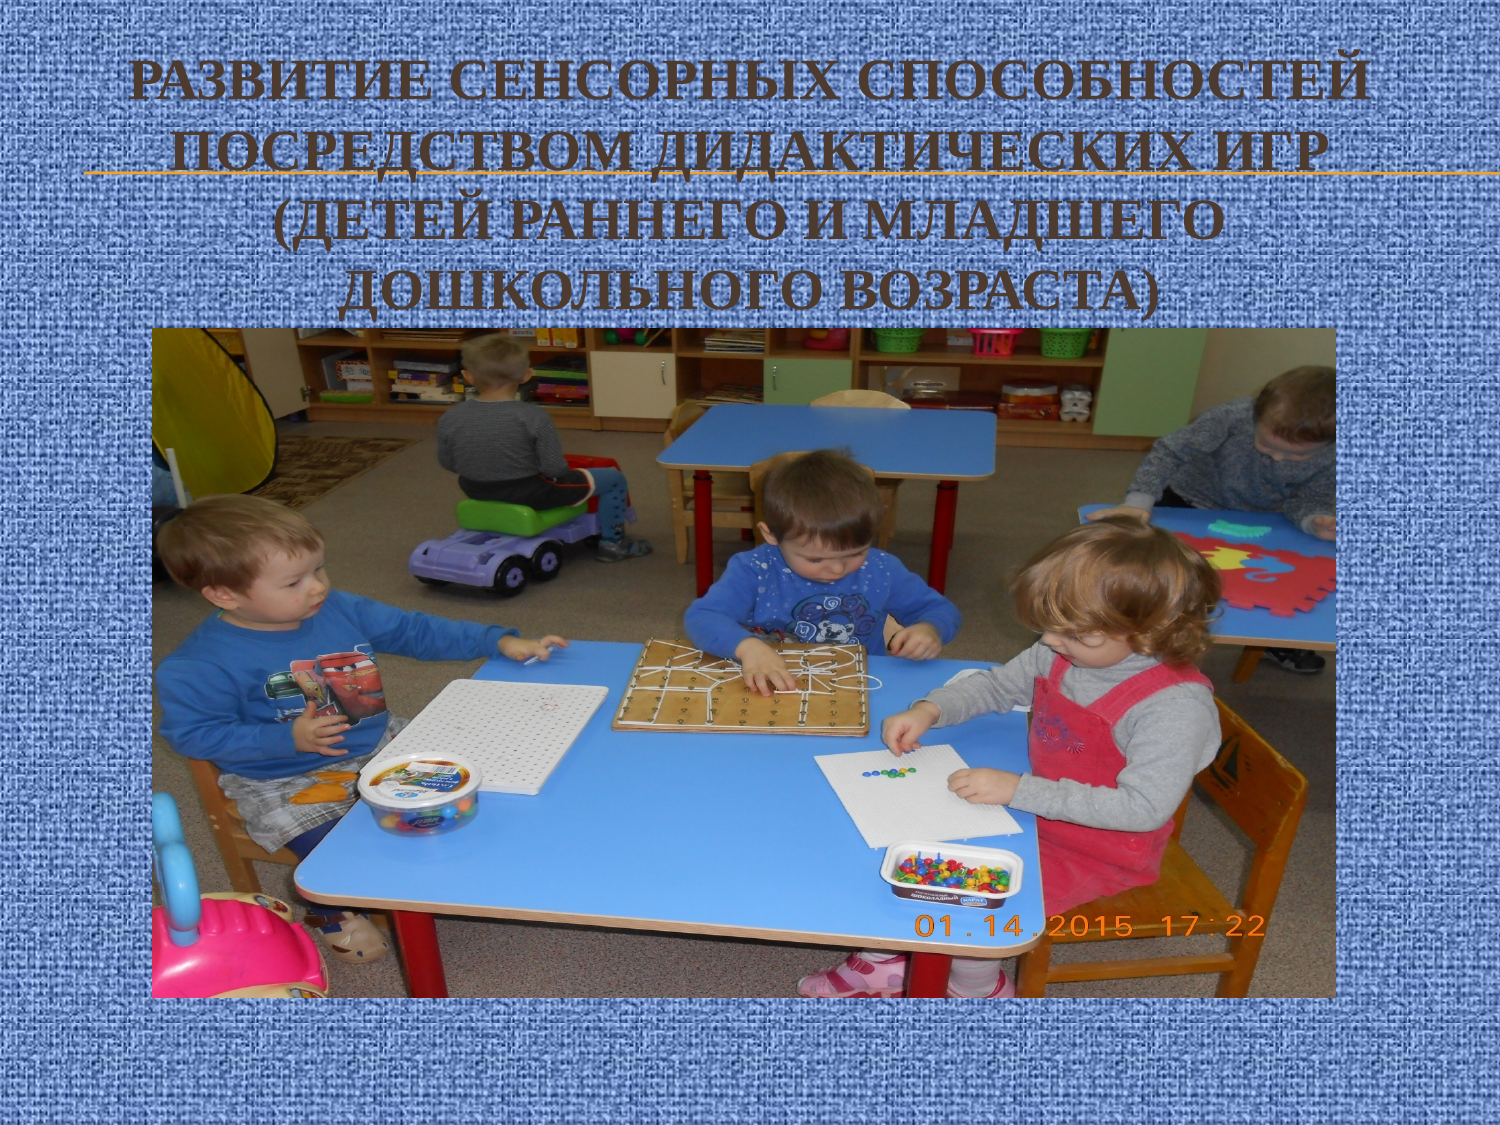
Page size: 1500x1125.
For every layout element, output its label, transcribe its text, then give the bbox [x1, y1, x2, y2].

picture [0, 0, 1500, 1125]
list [151, 327, 1337, 998]
title Развитие сенсорных способностей посредством дидактических игр (детей раннего и младшего дошкольного возраста) [75, 93, 1425, 270]
